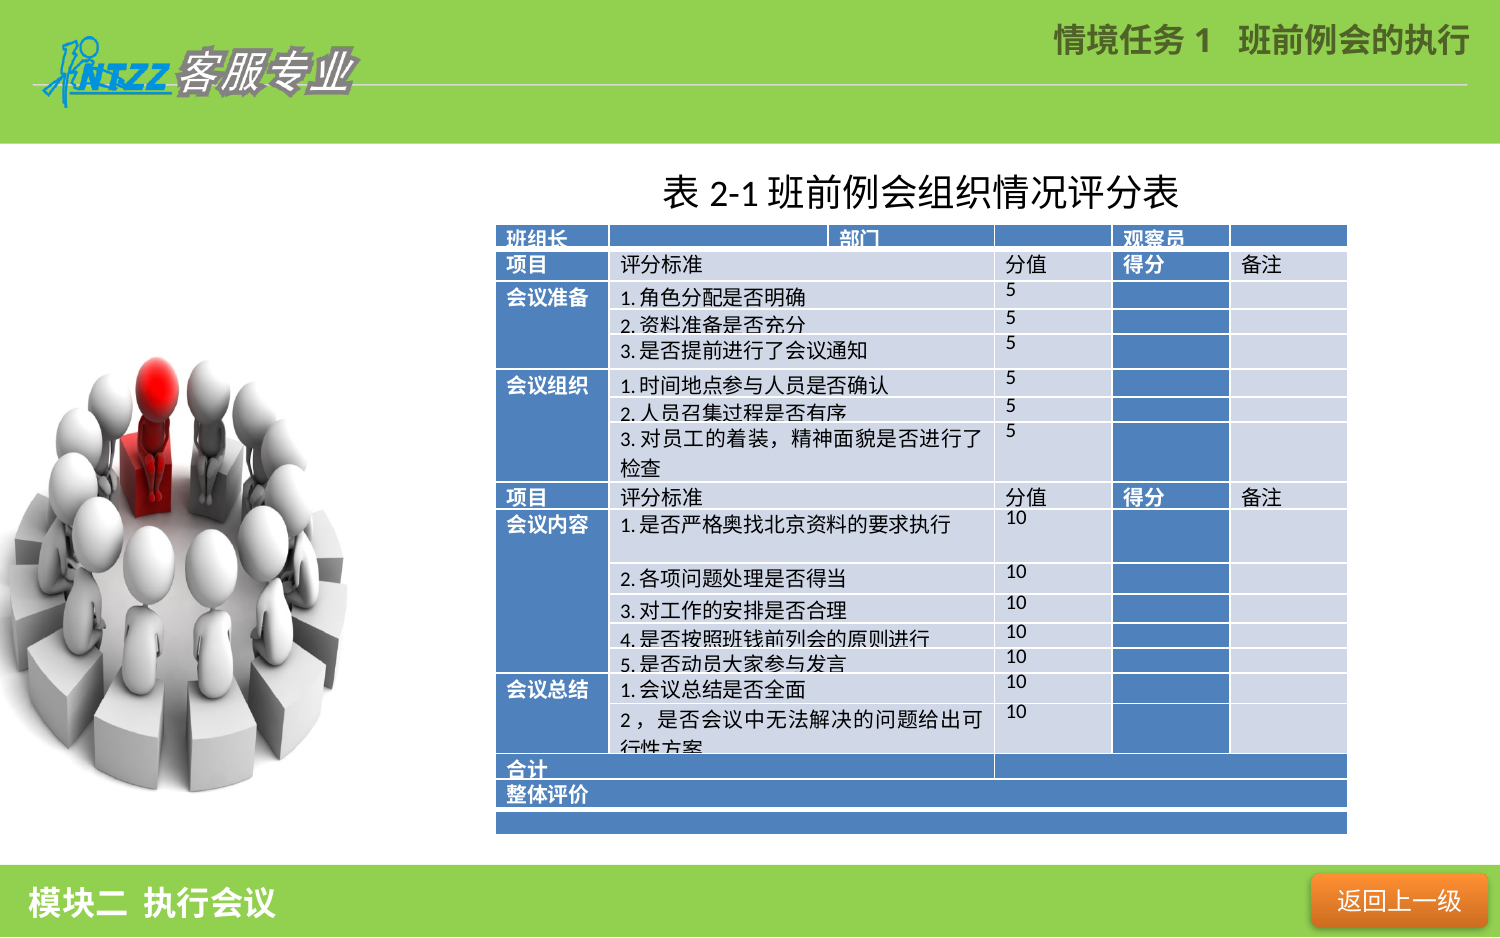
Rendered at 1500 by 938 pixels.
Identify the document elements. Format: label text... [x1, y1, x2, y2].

table_cell 10 [995, 564, 1111, 593]
table_cell [1231, 510, 1347, 562]
table_cell 1.是否严格奥找北京资料的要求执行 [610, 510, 994, 562]
table_cell [1231, 370, 1347, 396]
table_cell 得分 [1113, 483, 1229, 508]
table_cell [1231, 595, 1347, 622]
picture [101, 73, 111, 85]
table_cell 得分 [1113, 252, 1229, 280]
table_cell 会议总结 [496, 674, 608, 753]
table_header [995, 225, 1111, 246]
table_cell [995, 754, 1347, 778]
table_cell 5 [995, 310, 1111, 333]
table_cell 5 [995, 370, 1111, 396]
table_cell [1231, 398, 1347, 421]
table_cell 分值 [995, 483, 1111, 508]
table_cell 3.对工作的安排是否合理 [610, 595, 994, 622]
table_cell [1113, 282, 1229, 308]
table_header 部门 [829, 225, 994, 246]
table_cell [1231, 282, 1347, 308]
text_box [0, 864, 1500, 937]
table_cell 备注 [1231, 483, 1347, 508]
table_cell 分值 [995, 252, 1111, 280]
table_cell [1113, 423, 1229, 481]
table_cell 3.对员工的着装，精神面貌是否进行了检查 [610, 423, 994, 481]
table_cell 整体评价 [496, 780, 1347, 807]
table_cell 3.是否提前进行了会议通知 [610, 335, 994, 368]
picture [0, 314, 356, 836]
text_box 表2-1班前例会组织情况评分表 [360, 161, 1483, 222]
table_cell [1231, 649, 1347, 672]
picture [74, 64, 84, 87]
picture [40, 36, 85, 108]
table_header [1231, 225, 1347, 246]
table_cell [1113, 310, 1229, 333]
table_cell 5 [995, 282, 1111, 308]
table_cell [1231, 335, 1347, 368]
table_cell 5 [995, 335, 1111, 368]
table_cell [1231, 423, 1347, 481]
table_cell 2.各项问题处理是否得当 [610, 564, 994, 593]
table_cell [1113, 335, 1229, 368]
table_cell [1231, 564, 1347, 593]
table_cell 备注 [1231, 252, 1347, 280]
table_cell 项目 [496, 483, 608, 508]
table_cell 1.角色分配是否明确 [610, 282, 994, 308]
table_cell [1113, 704, 1229, 753]
table_cell 4.是否按照班钱前列会的原则进行 [610, 624, 994, 647]
table_cell 会议内容 [496, 510, 608, 672]
table_cell 会议准备 [496, 282, 608, 368]
table_cell 2.人员召集过程是否有序 [610, 398, 994, 421]
table_header 班组长 [496, 225, 608, 246]
table_cell [1113, 370, 1229, 396]
text_box 模块二 执行会议 [17, 876, 337, 928]
table_cell [1113, 564, 1229, 593]
picture [74, 48, 86, 66]
table_cell 2.资料准备是否充分 [610, 310, 994, 333]
table_cell [1231, 674, 1347, 703]
table_cell 5 [995, 423, 1111, 481]
table_cell 评分标准 [610, 252, 994, 280]
table_cell [1231, 704, 1347, 753]
table_cell 合计 [496, 754, 994, 778]
table_cell 1.会议总结是否全面 [610, 674, 994, 703]
table_cell 10 [995, 704, 1111, 753]
table_cell 10 [995, 674, 1111, 703]
table_cell 10 [995, 510, 1111, 562]
table_cell 1.时间地点参与人员是否确认 [610, 370, 994, 396]
table_cell [1113, 674, 1229, 703]
table_cell [1113, 649, 1229, 672]
table_cell [1113, 398, 1229, 421]
table_cell [1113, 510, 1229, 562]
table_cell [496, 812, 1347, 834]
table_cell [1113, 595, 1229, 622]
table_cell 会议组织 [496, 370, 608, 481]
table_cell 5 [995, 398, 1111, 421]
picture [63, 44, 75, 72]
table_cell 10 [995, 595, 1111, 622]
text_box 情境任务1 班前例会的执行 [1033, 13, 1483, 65]
table_cell 10 [995, 649, 1111, 672]
picture [67, 36, 362, 108]
text_box [0, 0, 1500, 144]
table_cell [1113, 624, 1229, 647]
text_box 返回上一级 [1311, 873, 1489, 929]
table_header 观察员 [1113, 225, 1229, 246]
table_header [610, 225, 827, 246]
picture [85, 85, 92, 91]
table_cell 2，是否会议中无法解决的问题给出可行性方案 [610, 704, 994, 753]
table_cell [1231, 624, 1347, 647]
table_cell 项目 [496, 252, 608, 280]
table_cell 评分标准 [610, 483, 994, 508]
table_cell [1231, 310, 1347, 333]
picture [82, 40, 96, 55]
table_cell 10 [995, 624, 1111, 647]
table_cell 5.是否动员大家参与发言 [610, 649, 994, 672]
